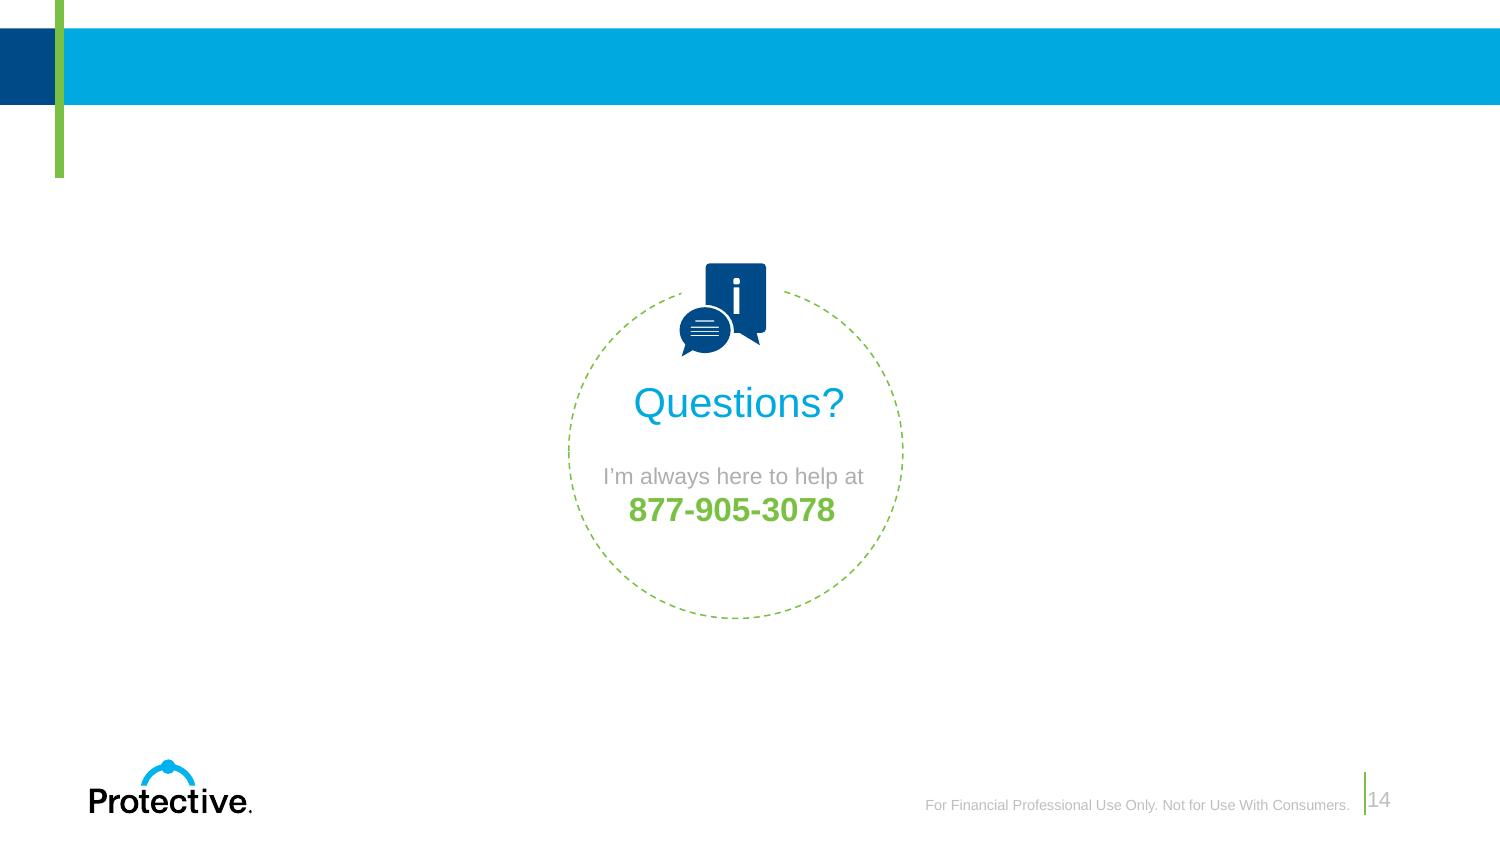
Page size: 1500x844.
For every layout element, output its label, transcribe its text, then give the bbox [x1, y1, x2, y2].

text_box I’m always here to help at 877-905-3078 [569, 448, 904, 542]
text_box [392, 26, 1461, 134]
title Questions? [572, 354, 907, 448]
